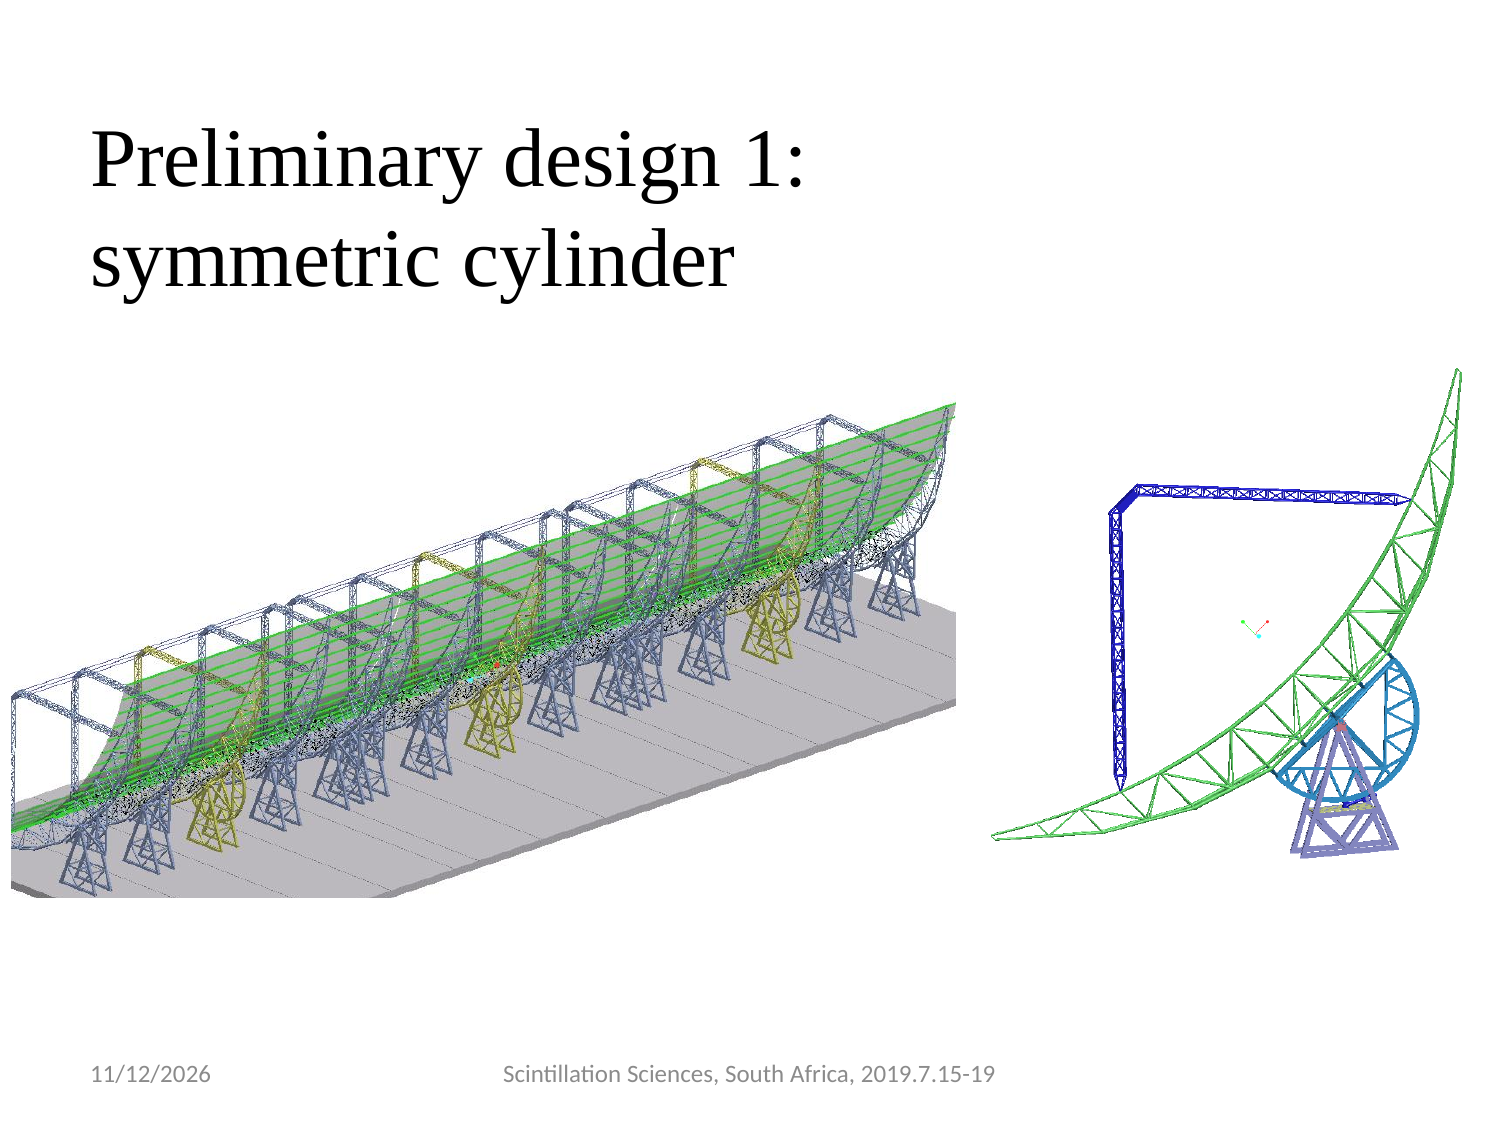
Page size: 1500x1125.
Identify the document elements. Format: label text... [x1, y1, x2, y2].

title Preliminary design 1: symmetric cylinder [75, 45, 1425, 362]
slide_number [75, 1042, 425, 1103]
picture [11, 385, 956, 898]
picture [977, 361, 1495, 875]
footer Scintillation Sciences, South Africa, 2019.7.15-19 [466, 1042, 1034, 1103]
